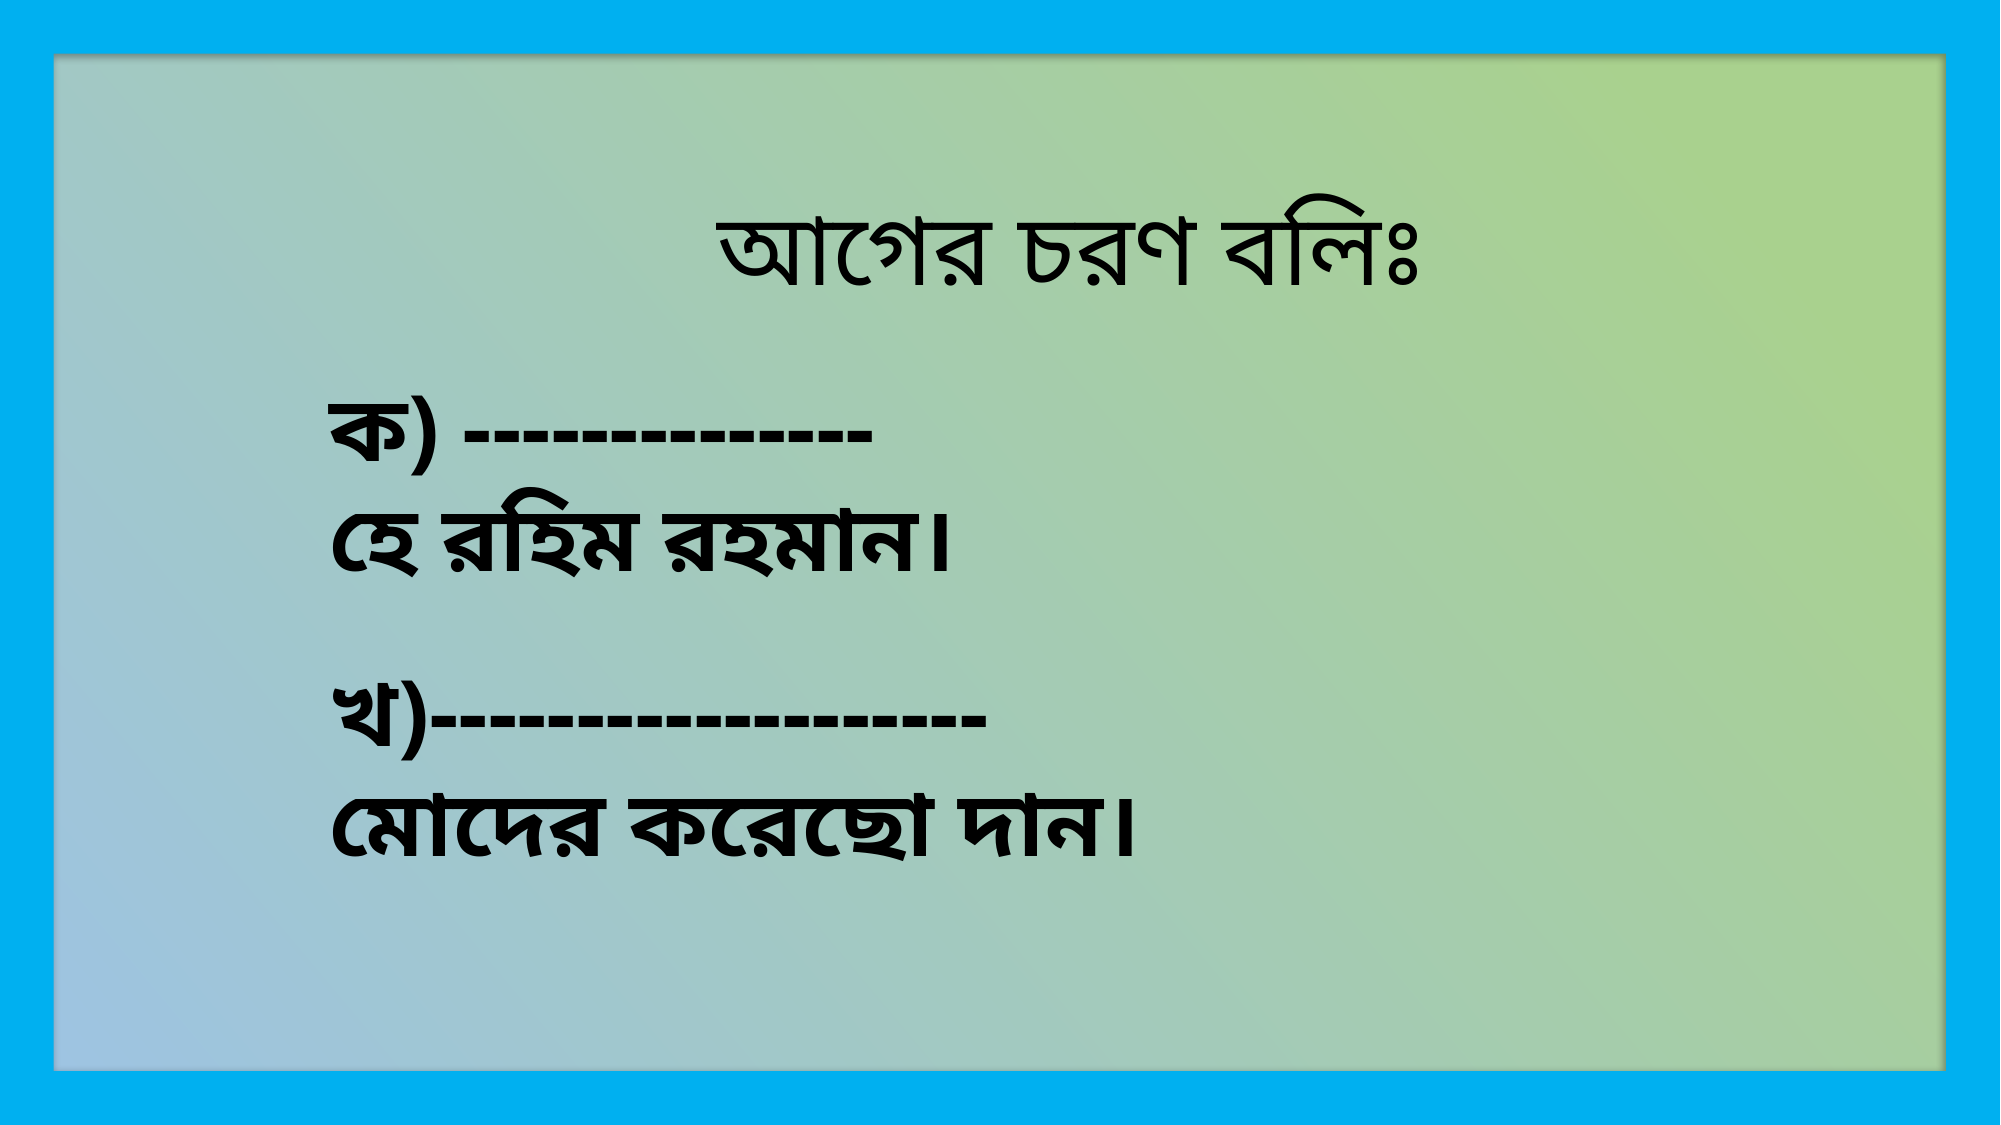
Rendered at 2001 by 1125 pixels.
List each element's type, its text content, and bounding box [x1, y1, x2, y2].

text_box [0, 0, 2000, 1125]
text_box আগের চরণ বলিঃ [702, 177, 1691, 313]
text_box খ)------------------- মোদের করেছো দান। [314, 647, 1596, 883]
text_box ক) -------------- হে রহিম রহমান। [314, 362, 1939, 597]
